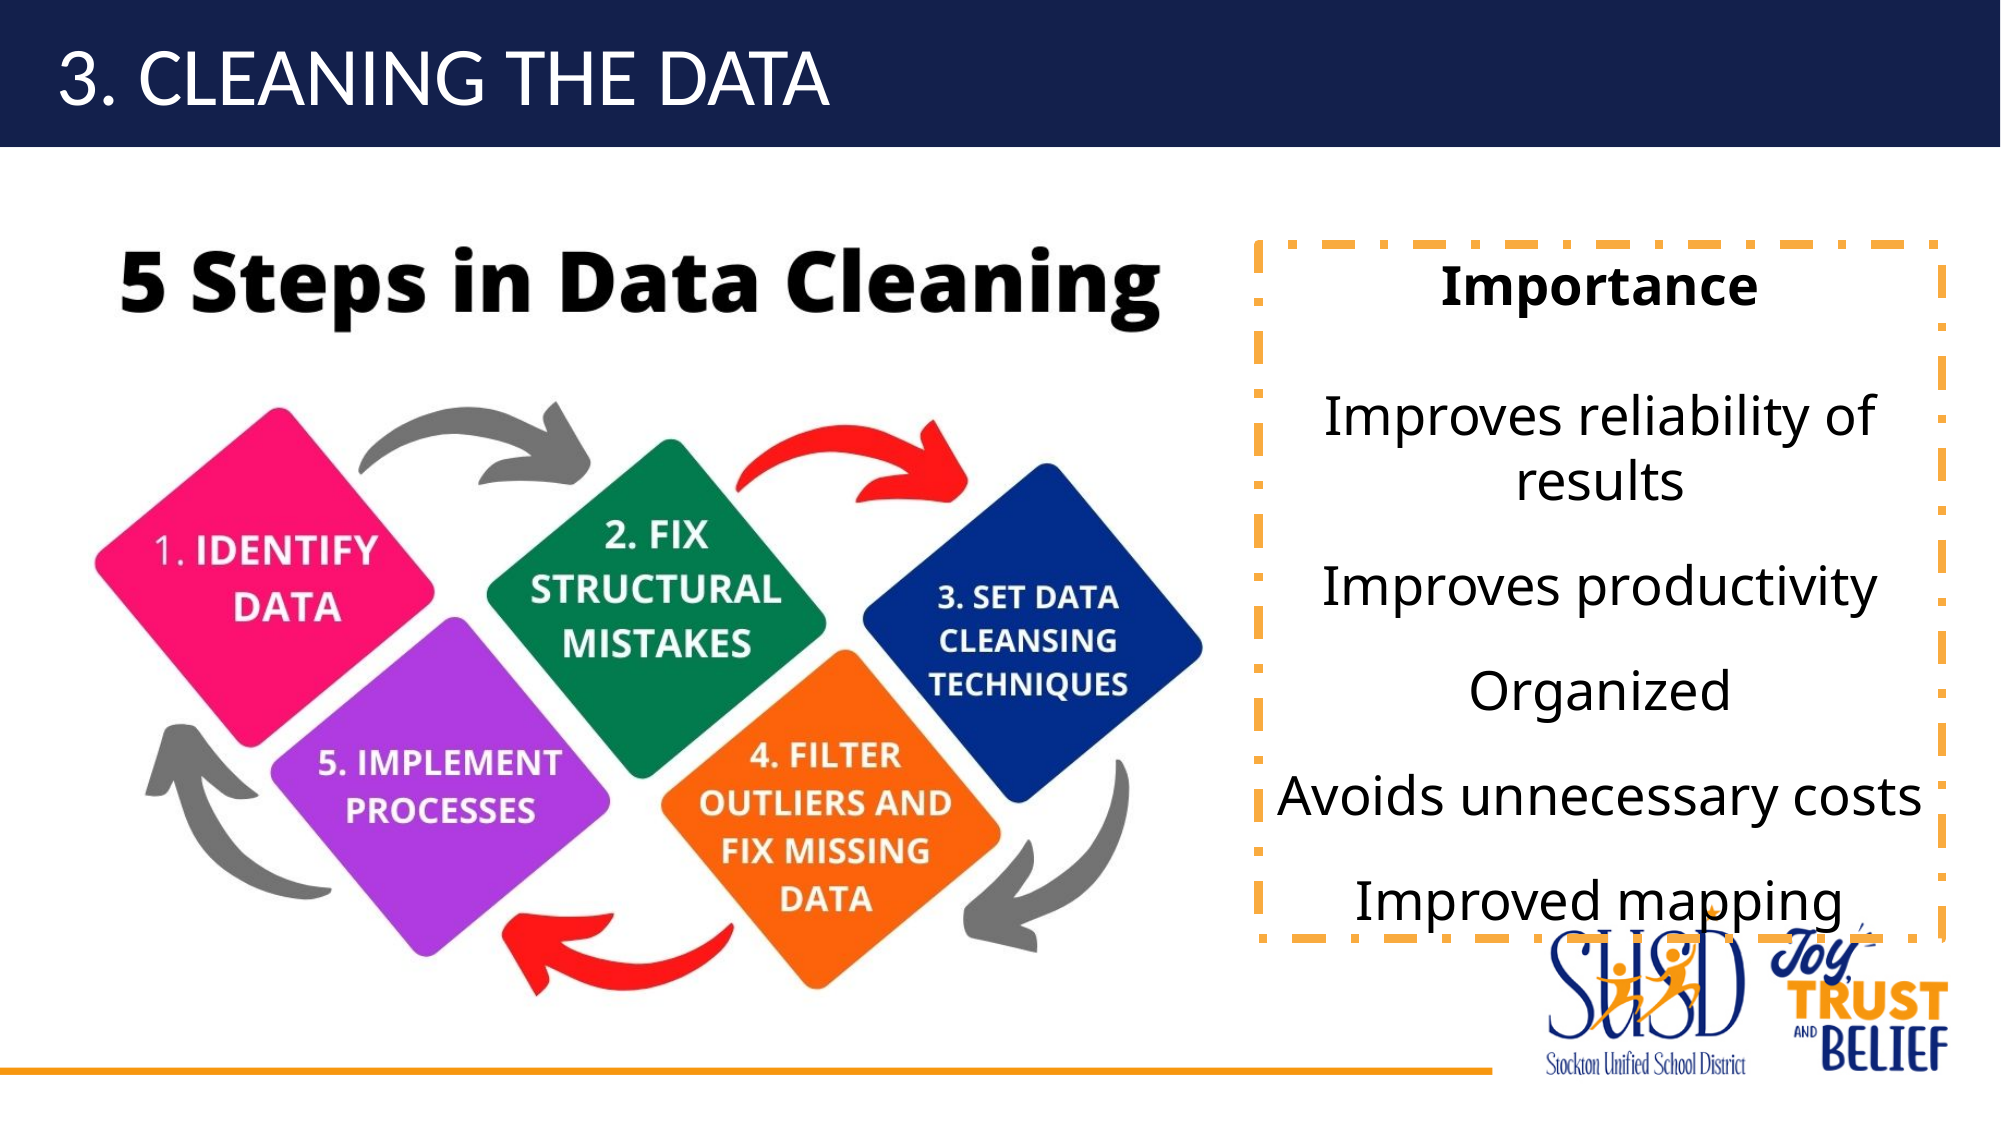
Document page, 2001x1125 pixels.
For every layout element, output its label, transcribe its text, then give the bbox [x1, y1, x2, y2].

text_box Importance Improves reliability of results Improves productivity Organized Avoids unnecessary costs Improved mapping [1258, 244, 1943, 939]
title 3. CLEANING THE DATA [41, 36, 1966, 122]
picture [0, 0, 2001, 1125]
